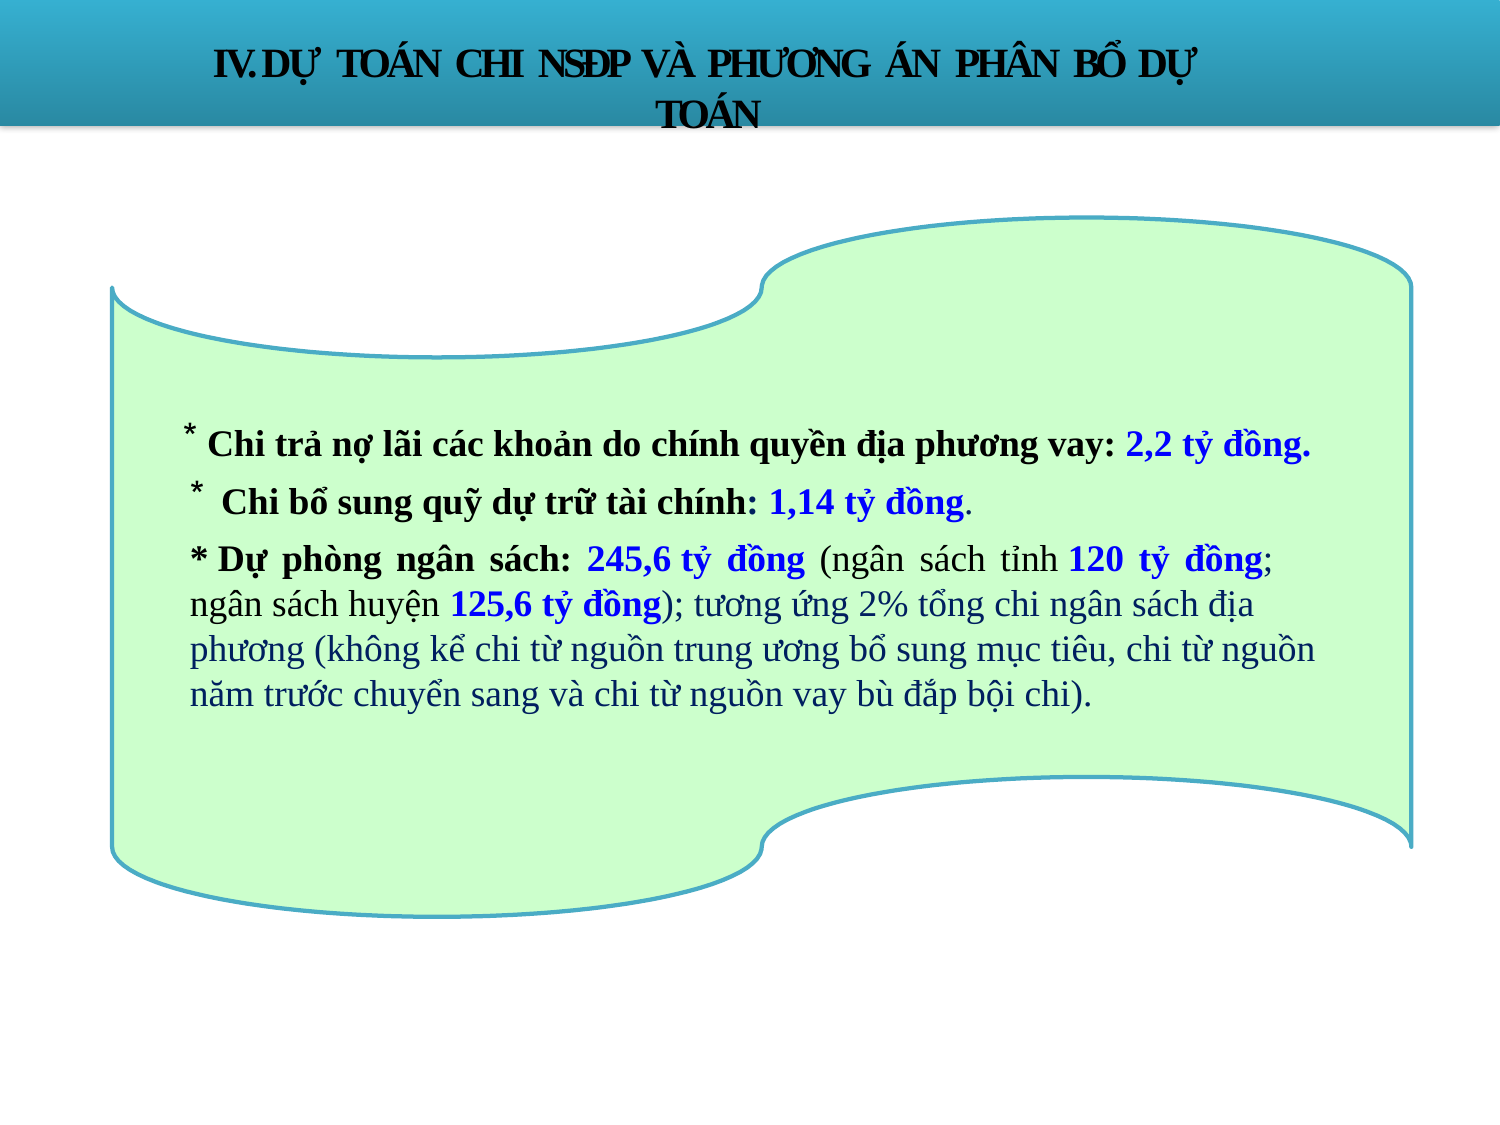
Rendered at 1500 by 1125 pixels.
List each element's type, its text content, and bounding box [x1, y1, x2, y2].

title IV. DỰ TOÁN CHI NSĐP VÀ PHƯƠNG ÁN PHÂN BỔ DỰ TOÁN [171, 34, 1244, 225]
list Chi trả nợ lãi các khoản do chính quyền địa phương vay: 2,2 tỷ đồng. Chi bổ sung quỹ dự trữ tài chính: 1,14 tỷ đồng. * Dự phòng ngân sách: 245,6 tỷ đồng (ngân sách tỉnh 120 tỷ đồng; ngân sách huyện 125,6 tỷ đồng); tương ứng 2% tổng chi ngân sách địa phương (không kể chi từ nguồn trung ương bổ sung mục tiêu, chi từ nguồn năm trước chuyển sang và chi từ nguồn vay bù đắp bội chi). [183, 417, 1341, 1058]
text_box [112, 225, 1412, 891]
text_box [0, 0, 1500, 126]
